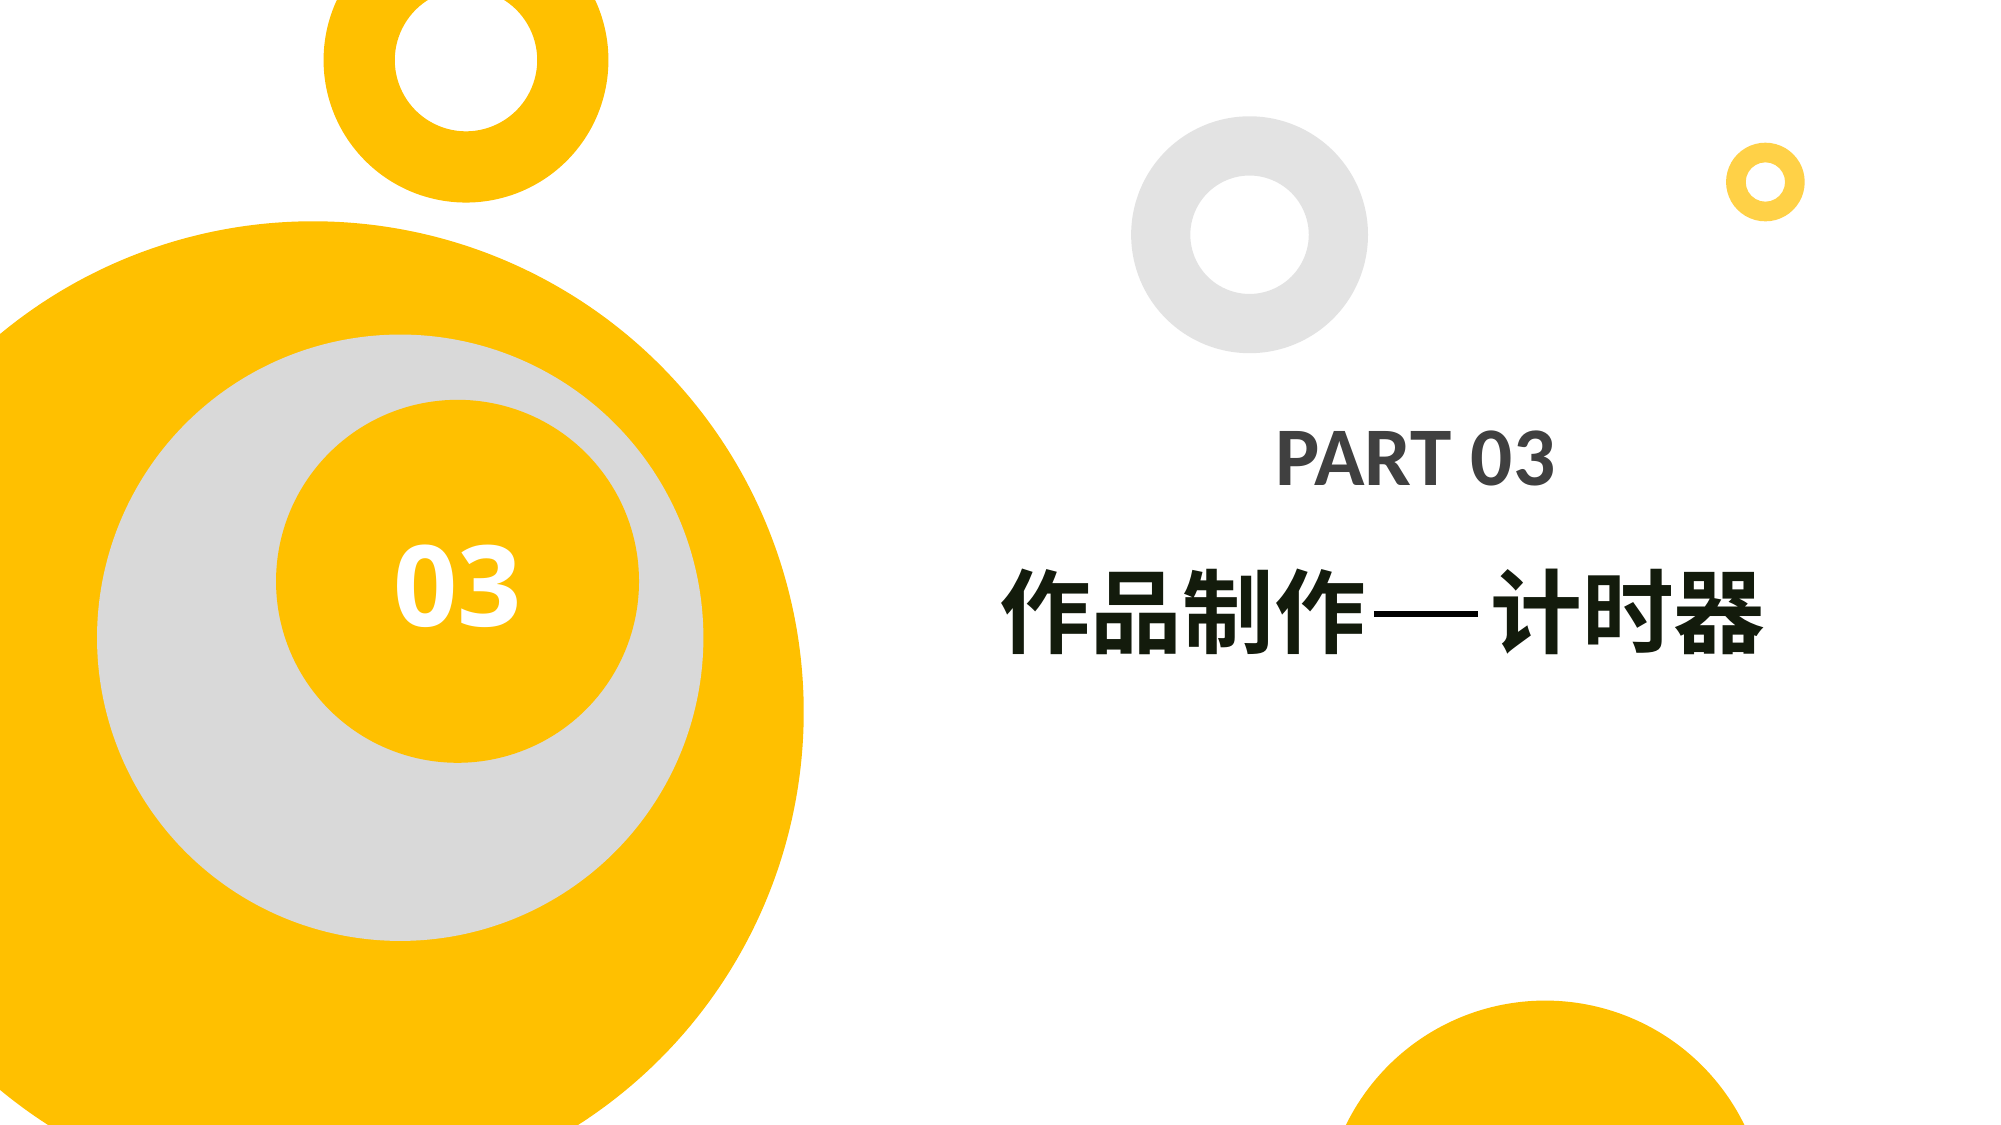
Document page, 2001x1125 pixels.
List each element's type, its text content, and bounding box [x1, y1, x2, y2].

text_box [95, 333, 705, 942]
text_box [979, 547, 1786, 675]
text_box [1725, 141, 1806, 223]
text_box [322, 0, 610, 204]
text_box [1344, 999, 1746, 1125]
text_box [1130, 115, 1370, 355]
text_box PART 03 [1260, 395, 1571, 510]
text_box 03 [274, 398, 641, 764]
text_box [0, 220, 805, 1125]
